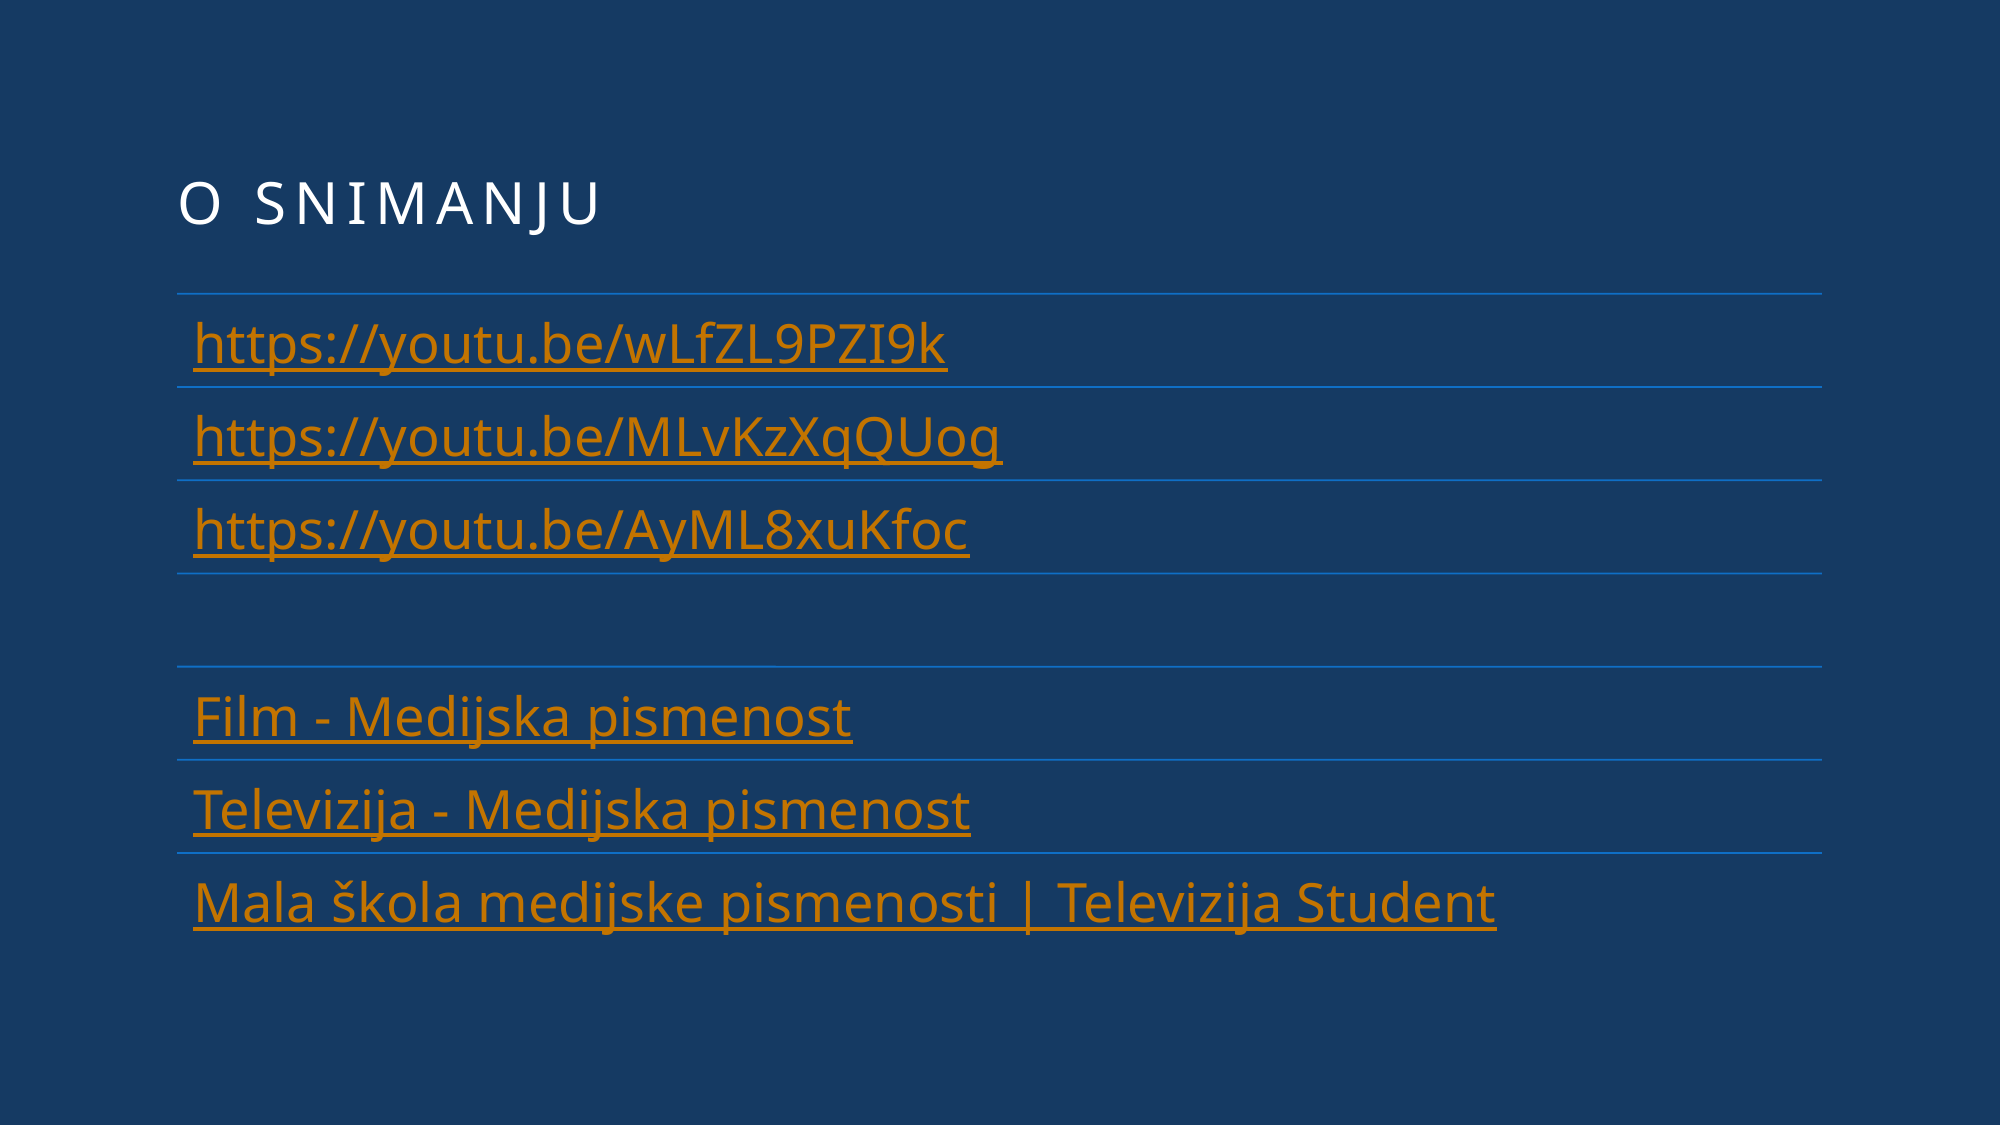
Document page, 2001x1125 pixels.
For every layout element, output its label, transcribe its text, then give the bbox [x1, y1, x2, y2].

title O snimanju [177, 165, 1822, 274]
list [176, 293, 1823, 947]
